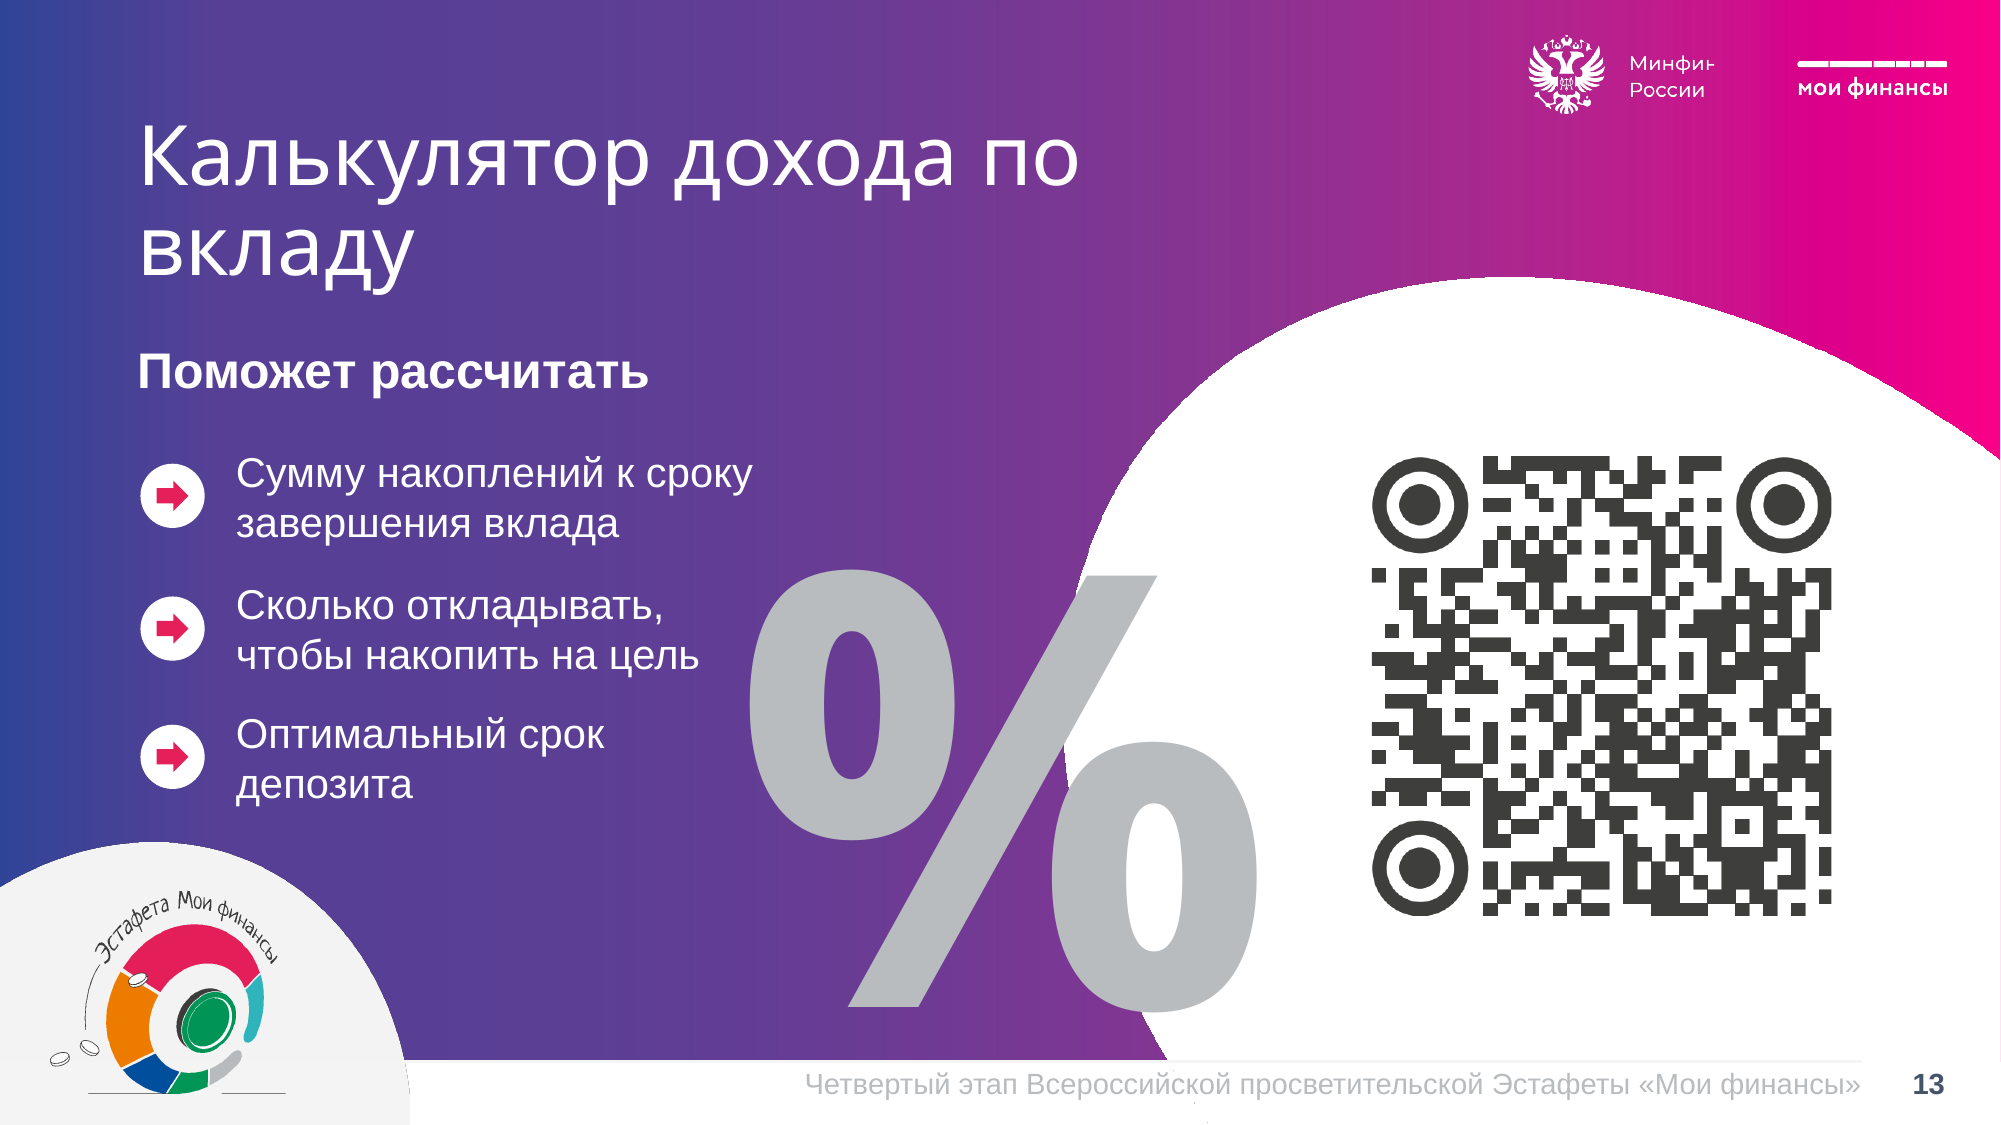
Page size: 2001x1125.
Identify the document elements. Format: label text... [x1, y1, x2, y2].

text_box Поможет рассчитать [123, 330, 810, 406]
text_box Оптимальный срок депозита [220, 699, 716, 815]
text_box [140, 724, 205, 790]
picture [1062, 277, 2001, 1125]
text_box Сумму накоплений к сроку завершения вклада [220, 438, 716, 554]
picture [0, 842, 410, 1125]
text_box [140, 596, 205, 661]
text_box % [716, 395, 1353, 1125]
text_box 13 [1862, 1064, 1945, 1125]
title Калькулятор дохода по вкладу [137, 113, 1182, 272]
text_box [140, 463, 205, 529]
text_box Сколько откладывать, чтобы накопить на цель [220, 570, 763, 686]
